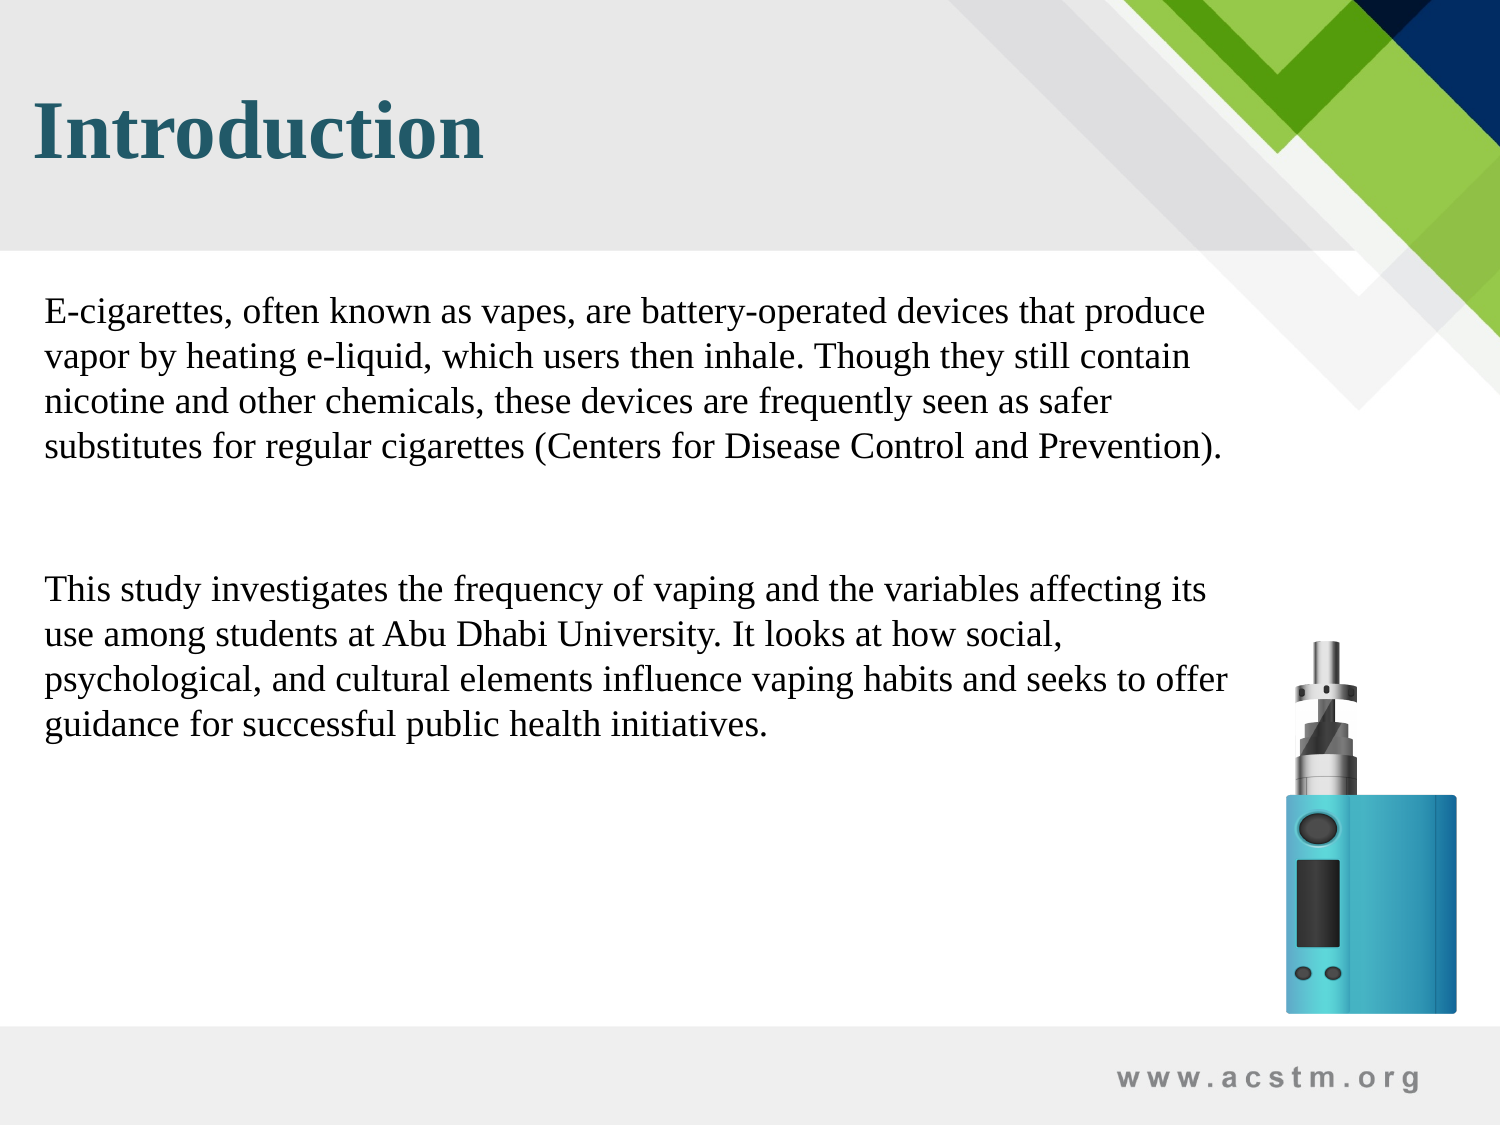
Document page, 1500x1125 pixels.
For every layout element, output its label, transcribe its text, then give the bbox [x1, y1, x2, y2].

title Introduction [17, 66, 1368, 254]
picture [0, 0, 1500, 1125]
list E-cigarettes, often known as vapes, are battery-operated devices that produce vapor by heating e-liquid, which users then inhale. Though they still contain nicotine and other chemicals, these devices are frequently seen as safer substitutes for regular cigarettes (Centers for Disease Control and Prevention). This study investigates the frequency of vaping and the variables affecting its use among students at Abu Dhabi University. It looks at how social, psychological, and cultural elements influence vaping habits and seeks to offer guidance for successful public health initiatives. [29, 278, 1263, 1022]
